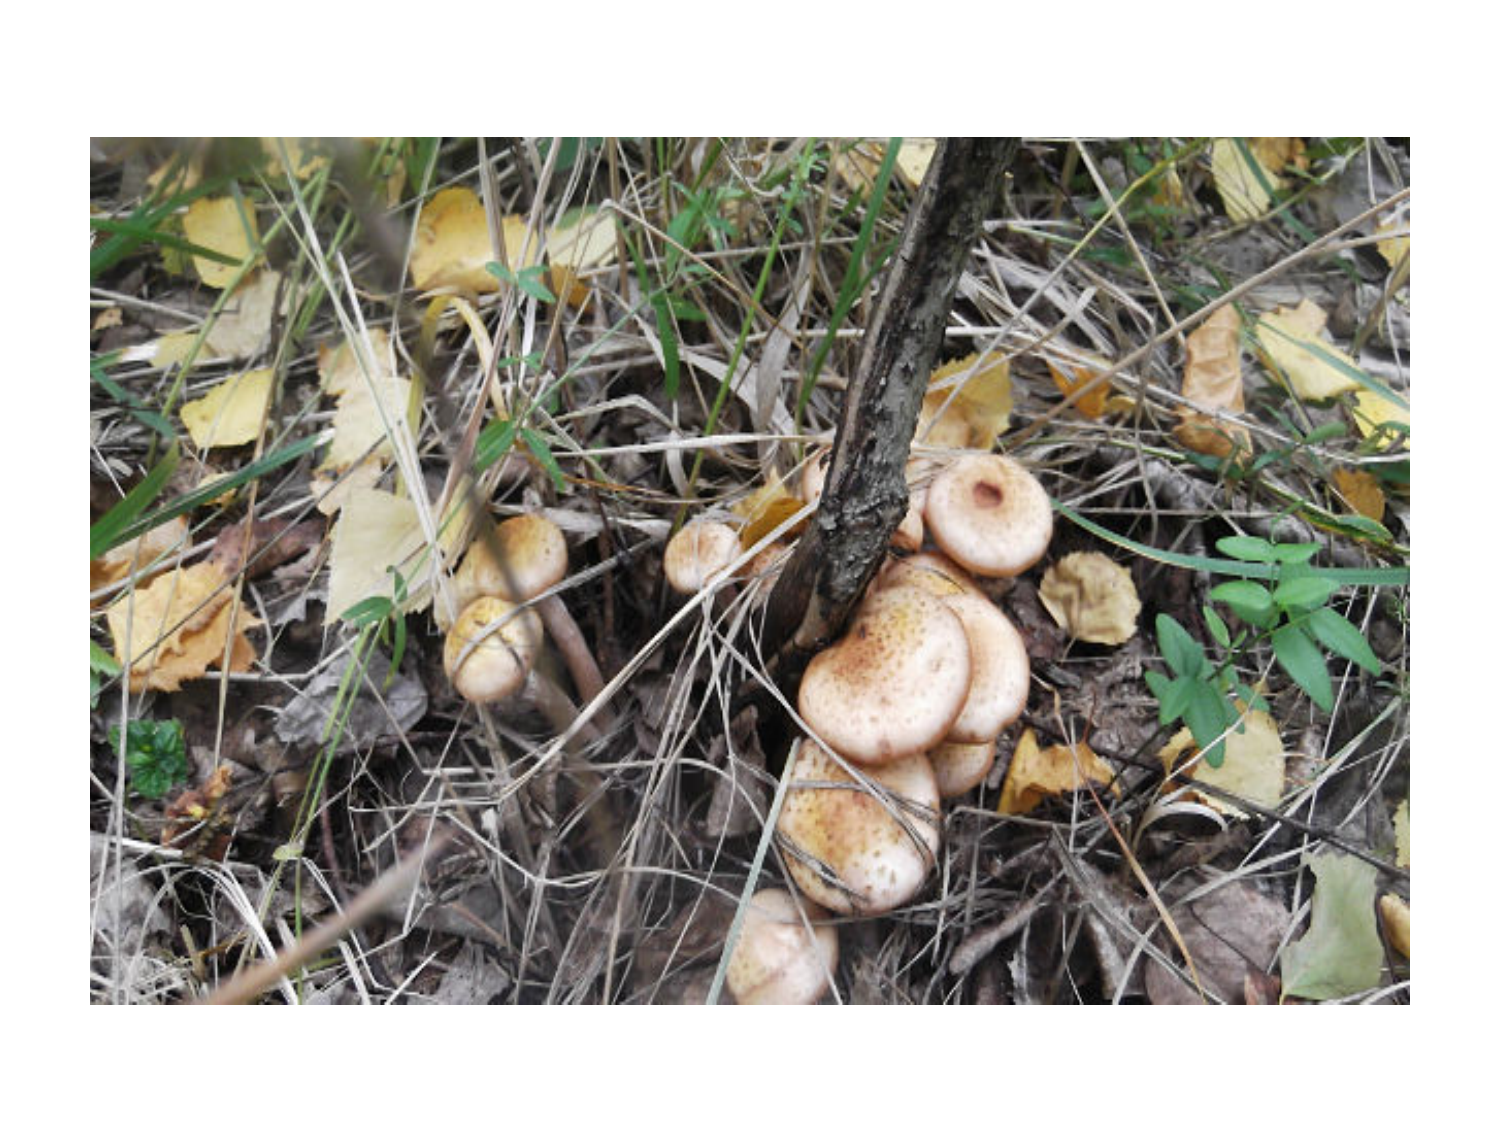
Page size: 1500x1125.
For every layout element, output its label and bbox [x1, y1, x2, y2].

list [89, 136, 1411, 1006]
